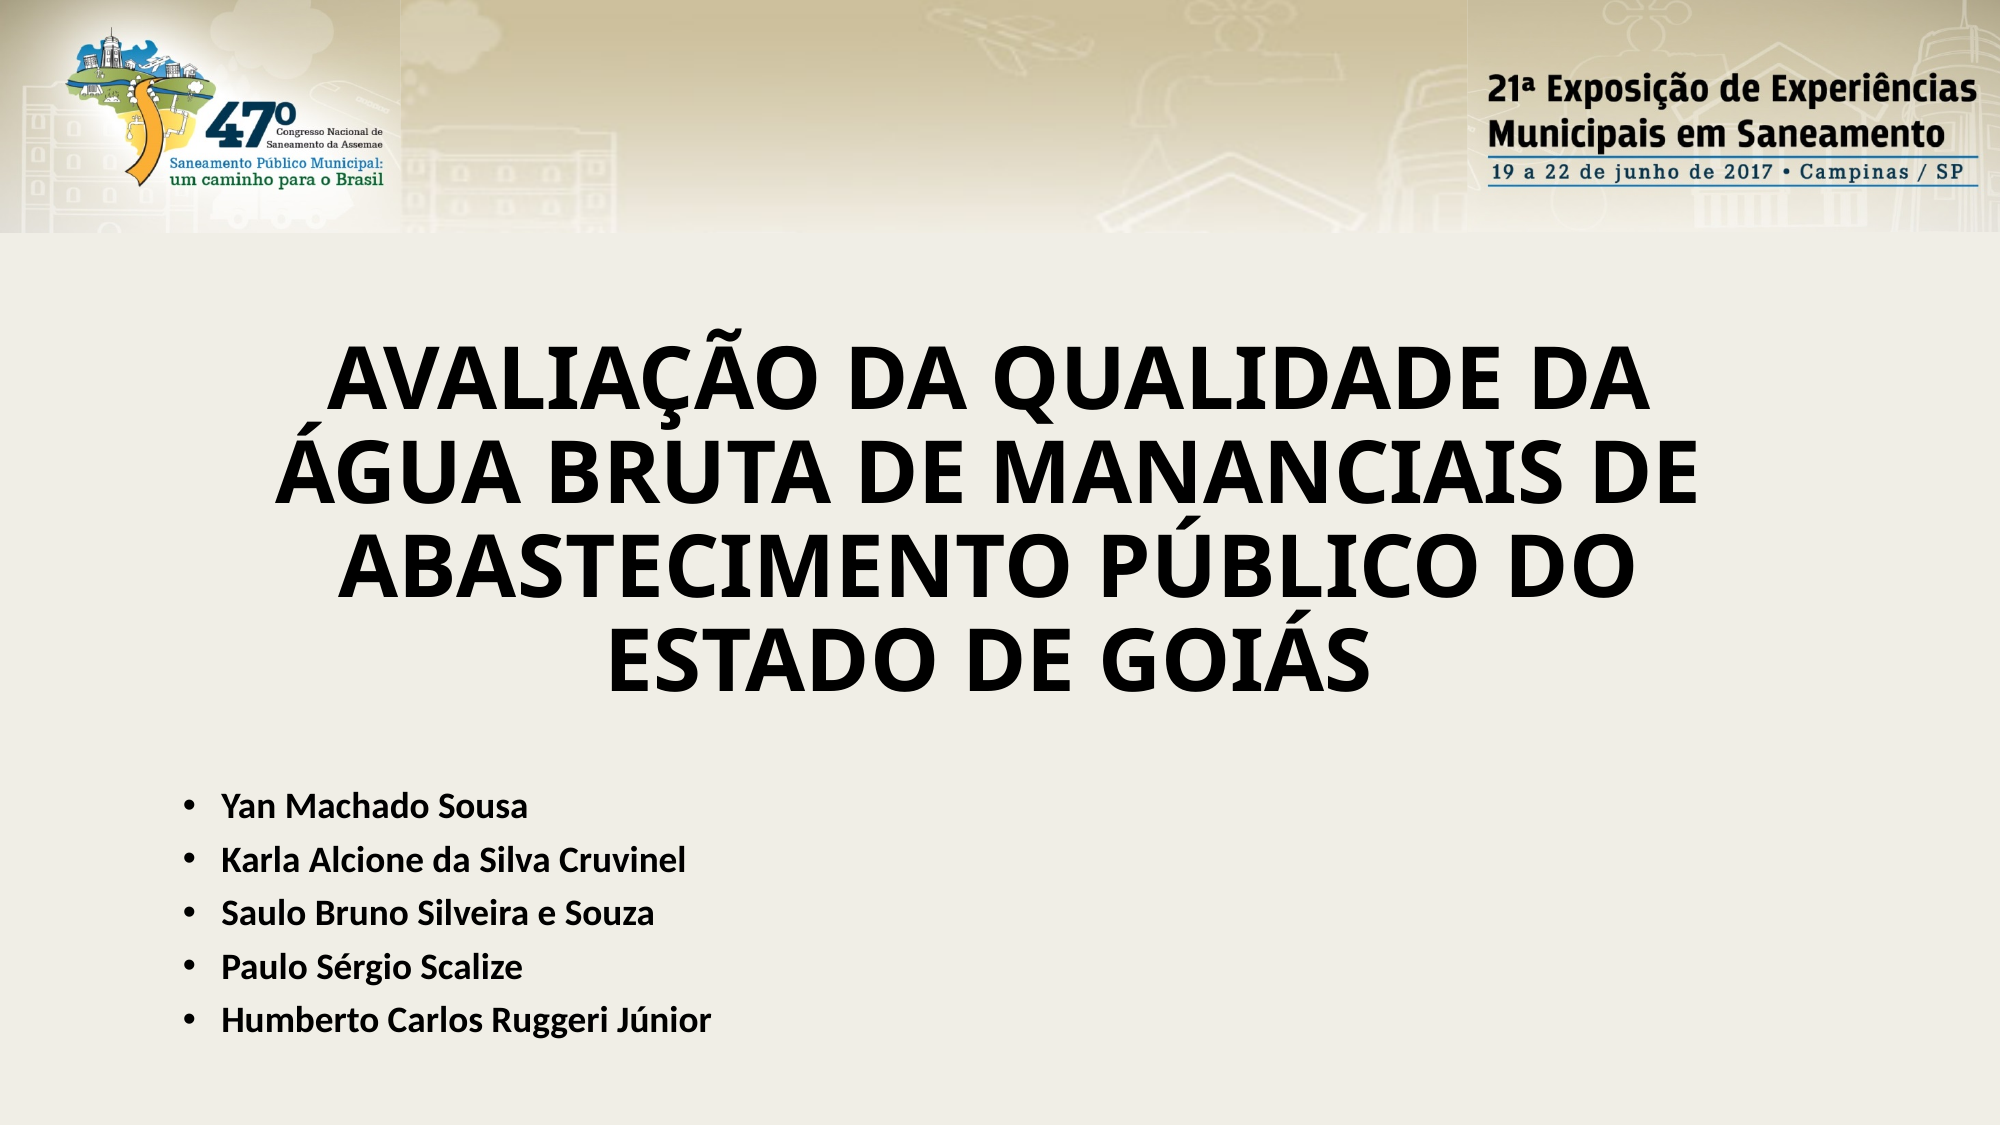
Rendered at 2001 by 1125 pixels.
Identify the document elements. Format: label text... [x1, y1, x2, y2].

picture [0, 0, 2000, 233]
title AVALIAÇÃO DA QUALIDADE DA ÁGUA BRUTA DE MANANCIAIS DE ABASTECIMENTO PÚBLICO DO ESTADO DE GOIÁS [239, 326, 1739, 719]
subtitle Yan Machado Sousa Karla Alcione da Silva Cruvinel Saulo Bruno Silveira e Souza Paulo Sérgio Scalize Humberto Carlos Ruggeri Júnior [167, 778, 1668, 1051]
